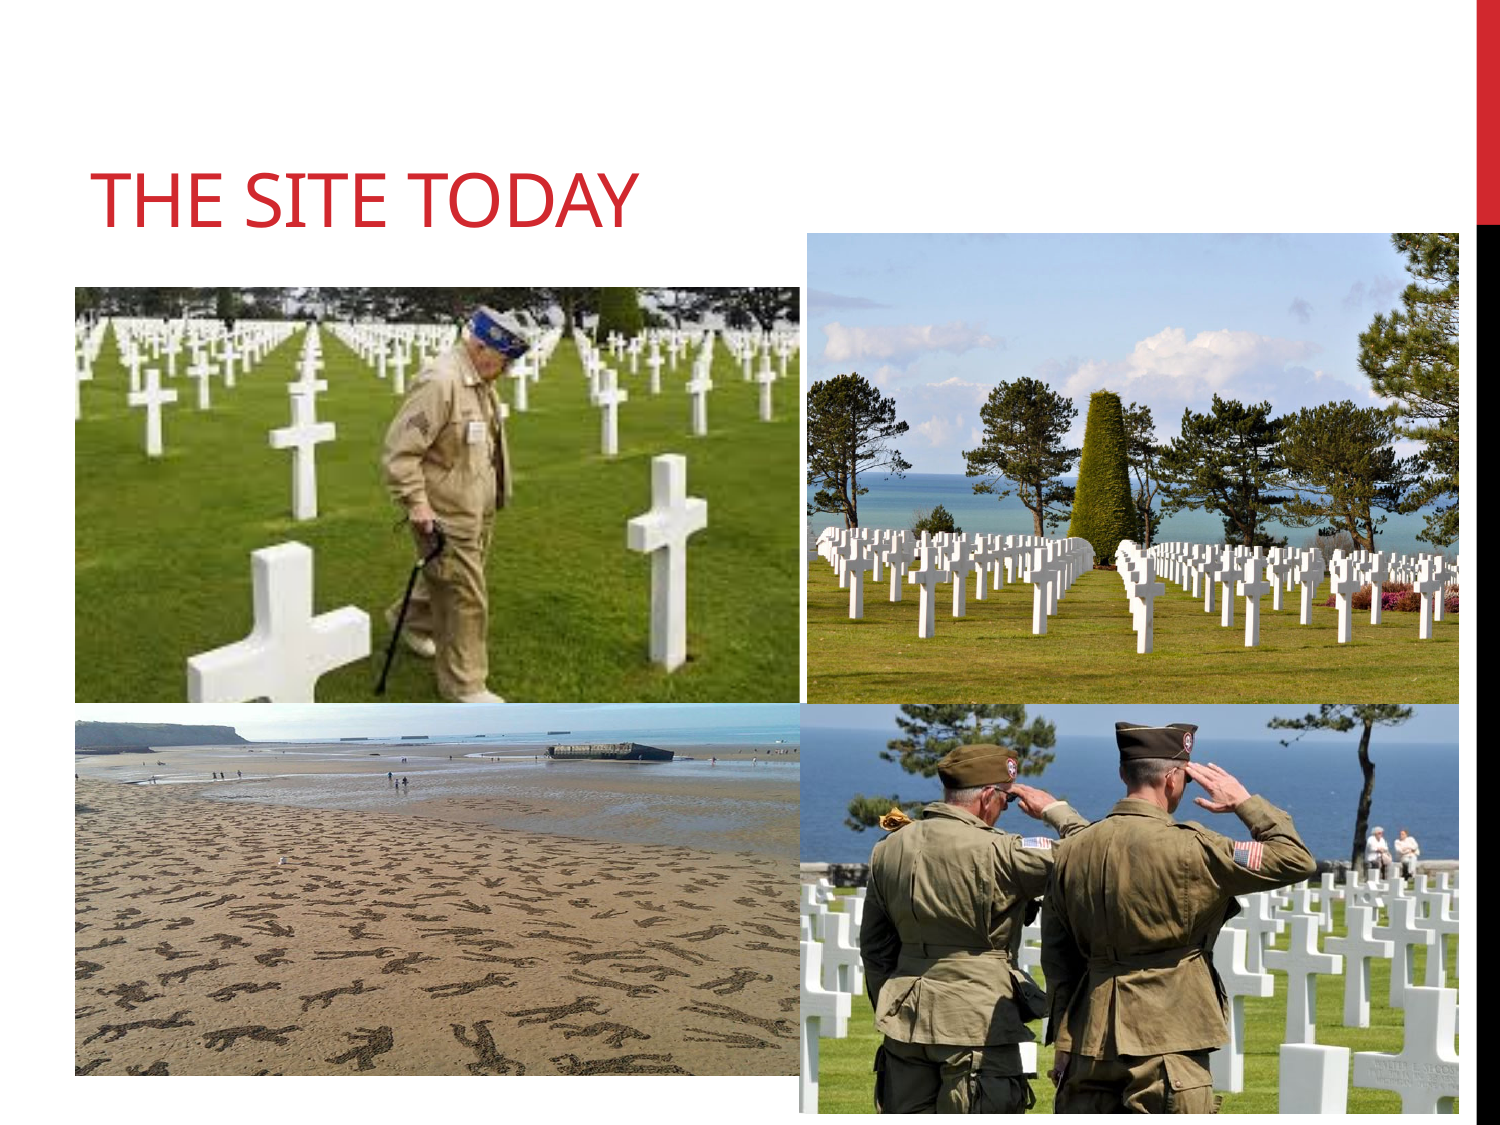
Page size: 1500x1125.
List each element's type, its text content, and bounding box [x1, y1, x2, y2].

picture [74, 232, 1459, 1115]
title The site today [75, 25, 1025, 250]
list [74, 286, 801, 702]
